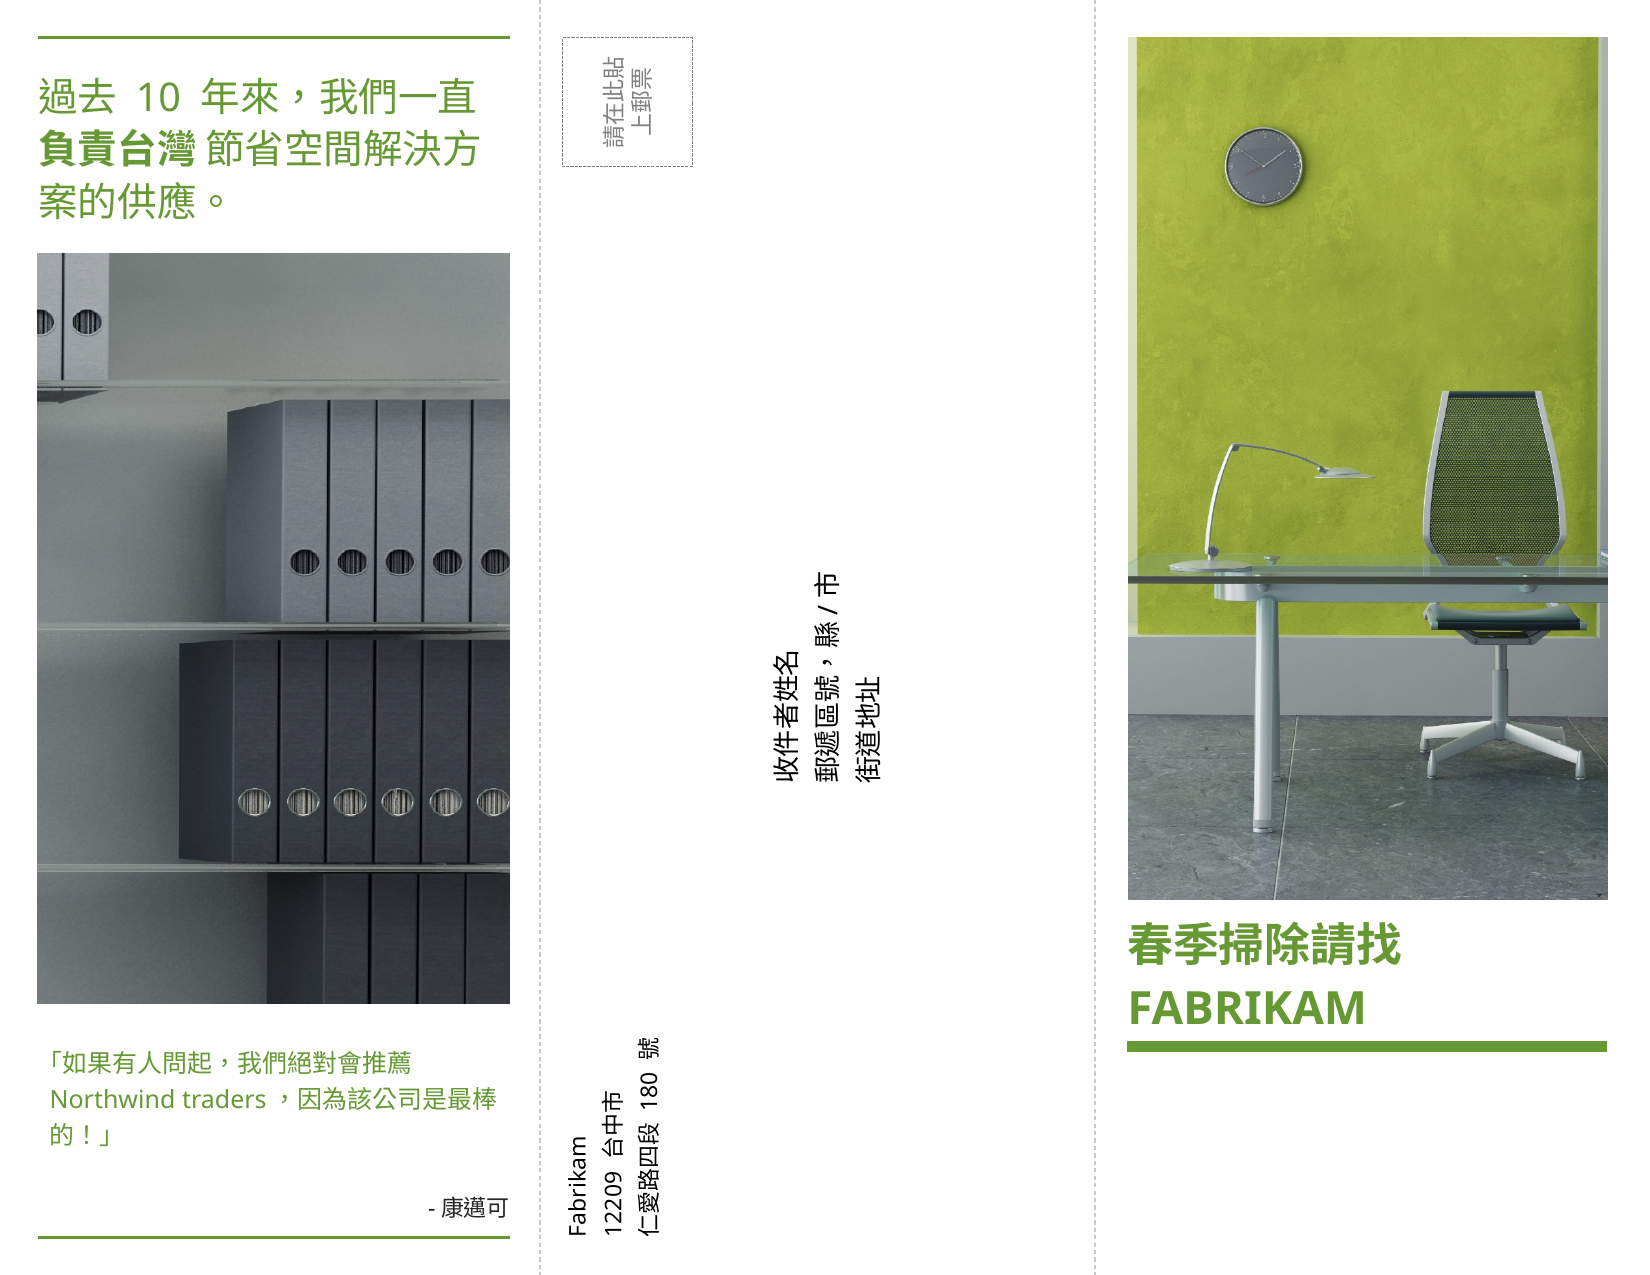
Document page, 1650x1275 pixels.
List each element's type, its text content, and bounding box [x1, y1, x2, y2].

list 收件者姓名 郵遞區號，縣/市 街道地址 [769, 448, 893, 784]
list 過去 10 年來，我們一直 負責台灣 節省空間解決方案的供應。 [38, 39, 510, 252]
list Fabrikam 12209 台中市 仁愛路四段 180 號 [562, 923, 682, 1238]
picture [1127, 37, 1608, 900]
picture [37, 253, 510, 1004]
list -康邁可 [37, 1187, 510, 1238]
list 春季掃除請找Fabrikam [1127, 900, 1608, 1042]
list 「如果有人問起，我們絕對會推薦Northwind traders，因為該公司是最棒的！」 [37, 1005, 510, 1186]
